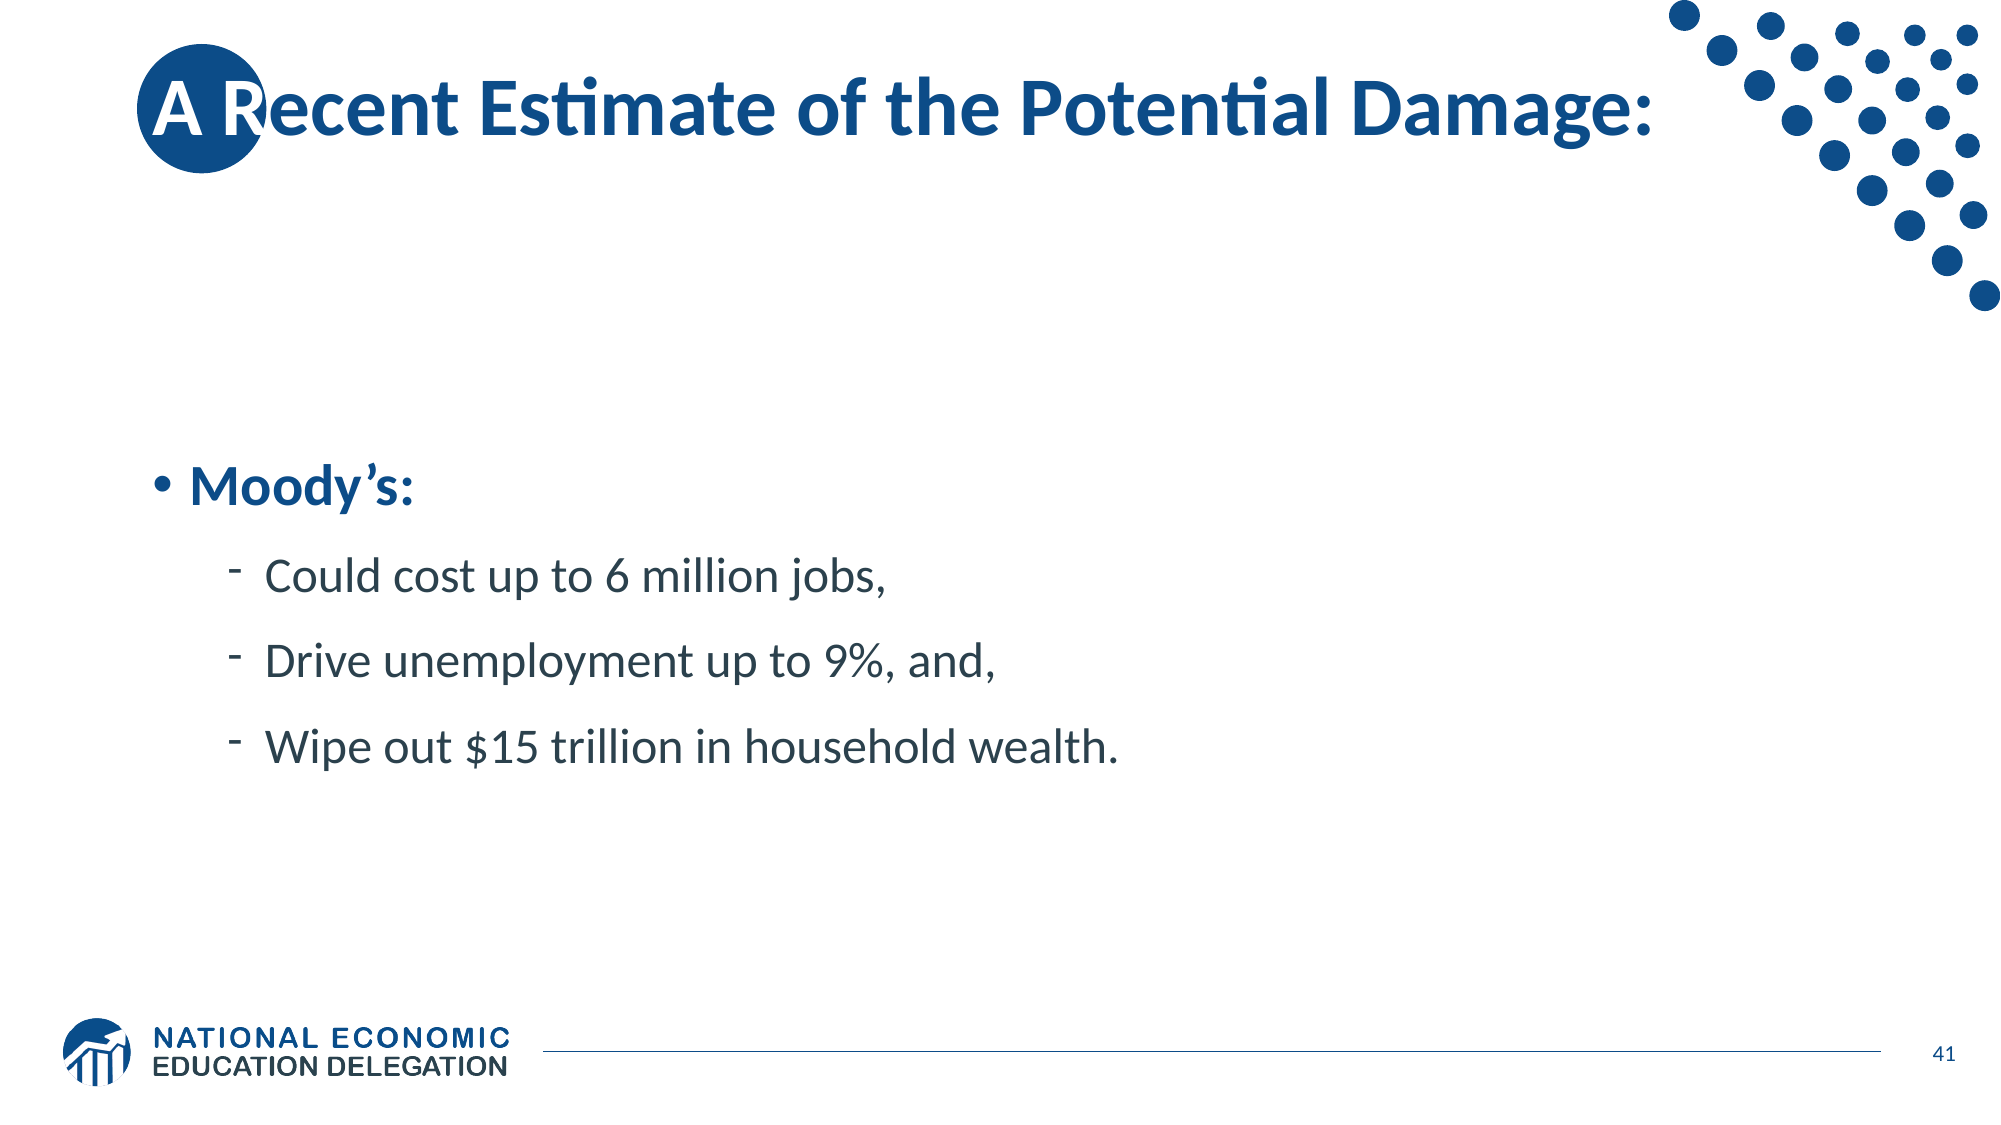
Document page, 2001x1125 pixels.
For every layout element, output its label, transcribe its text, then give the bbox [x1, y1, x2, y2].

picture [55, 1013, 520, 1091]
title A Recent Estimate of the Potential Damage: [137, 0, 1863, 218]
slide_number 41 [1521, 1022, 1972, 1082]
list Moody’s: Could cost up to 6 million jobs, Drive unemployment up to 9%, and, Wipe out $15 trillion in household wealth. [137, 257, 1863, 972]
